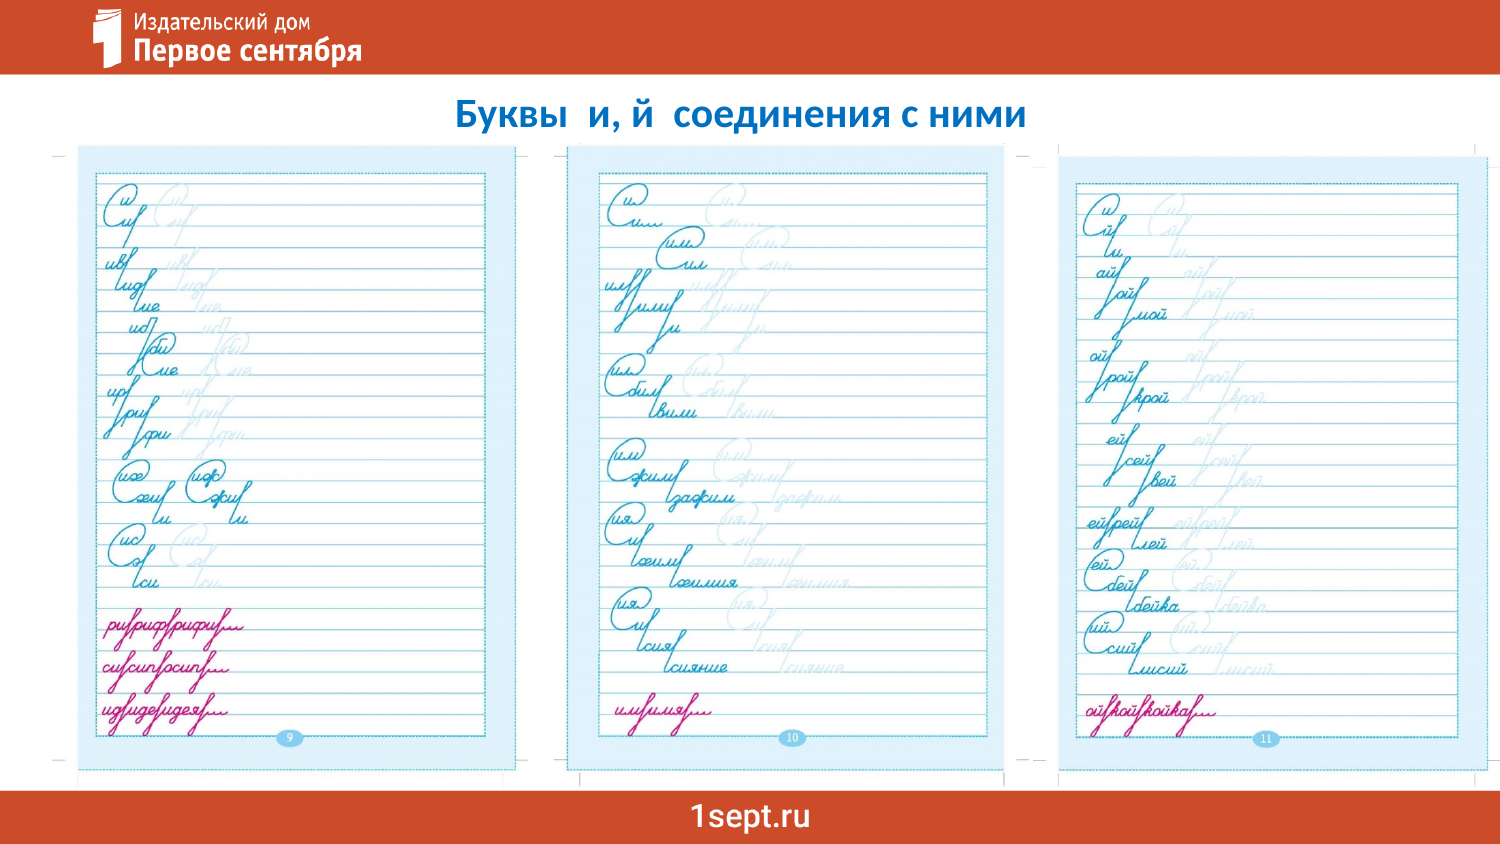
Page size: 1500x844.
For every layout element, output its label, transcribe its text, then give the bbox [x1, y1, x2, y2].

text_box Буквы и, й соединения с ними [0, 78, 1483, 143]
picture [0, 0, 1500, 844]
